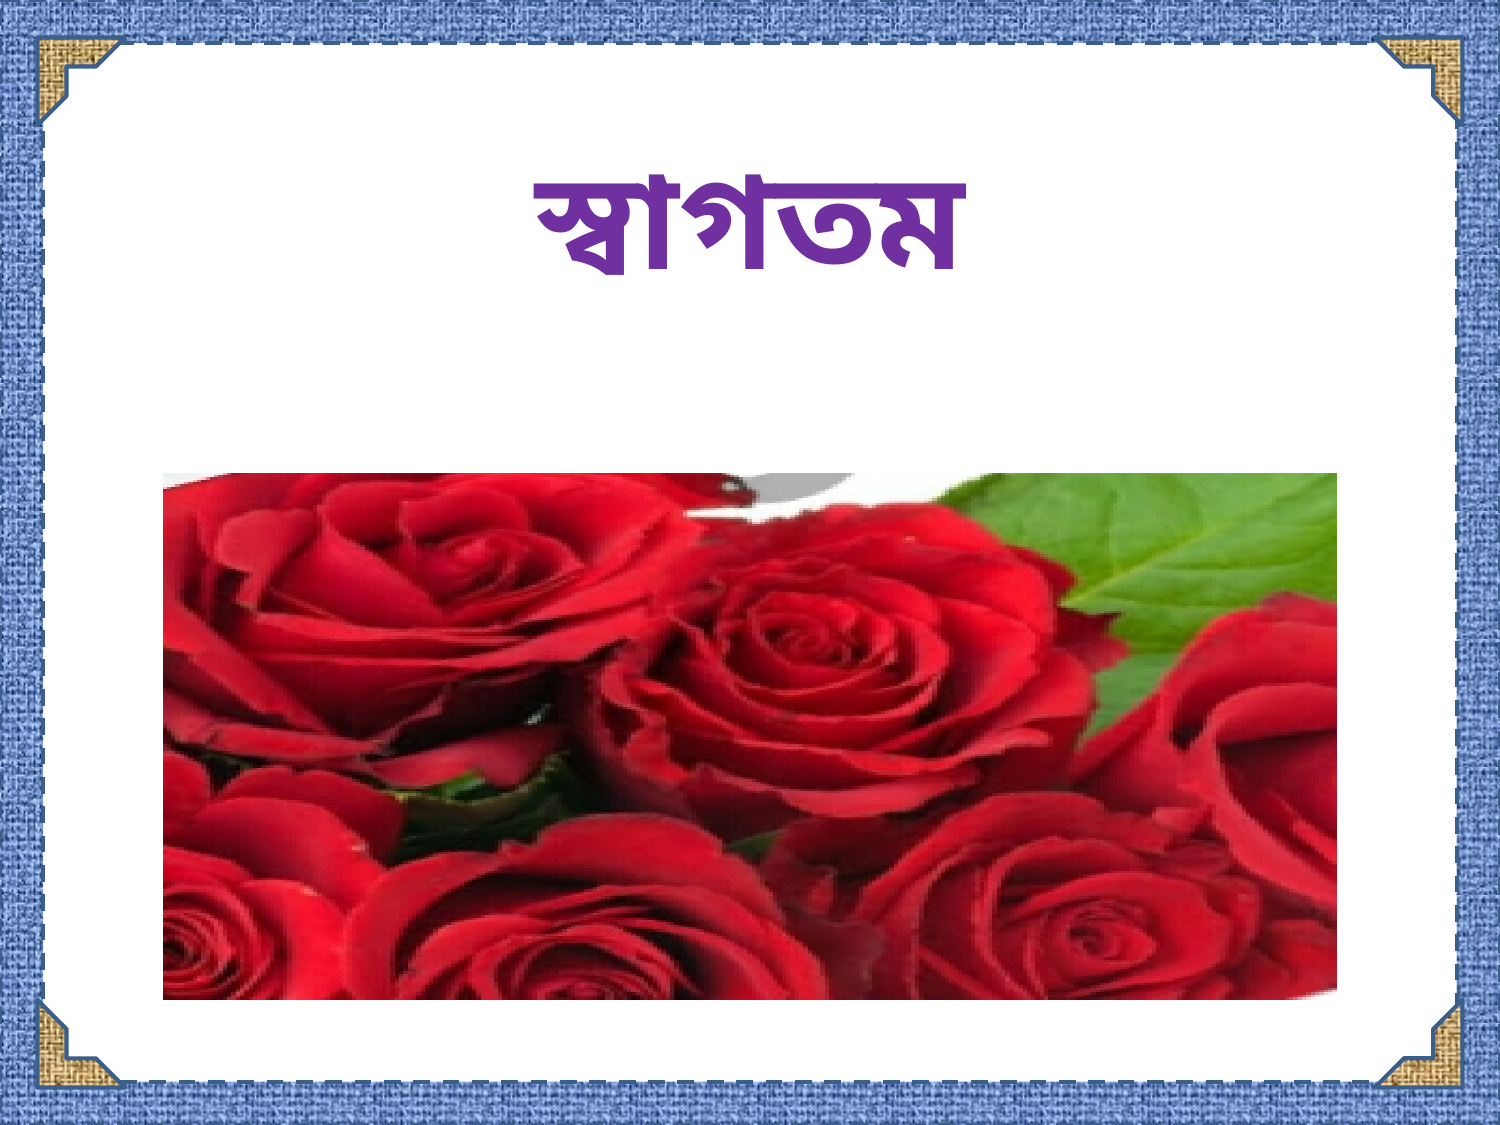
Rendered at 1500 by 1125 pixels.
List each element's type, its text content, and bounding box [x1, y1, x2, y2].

picture [0, 0, 1500, 1125]
text_box স্বাগতম [163, 125, 1337, 305]
